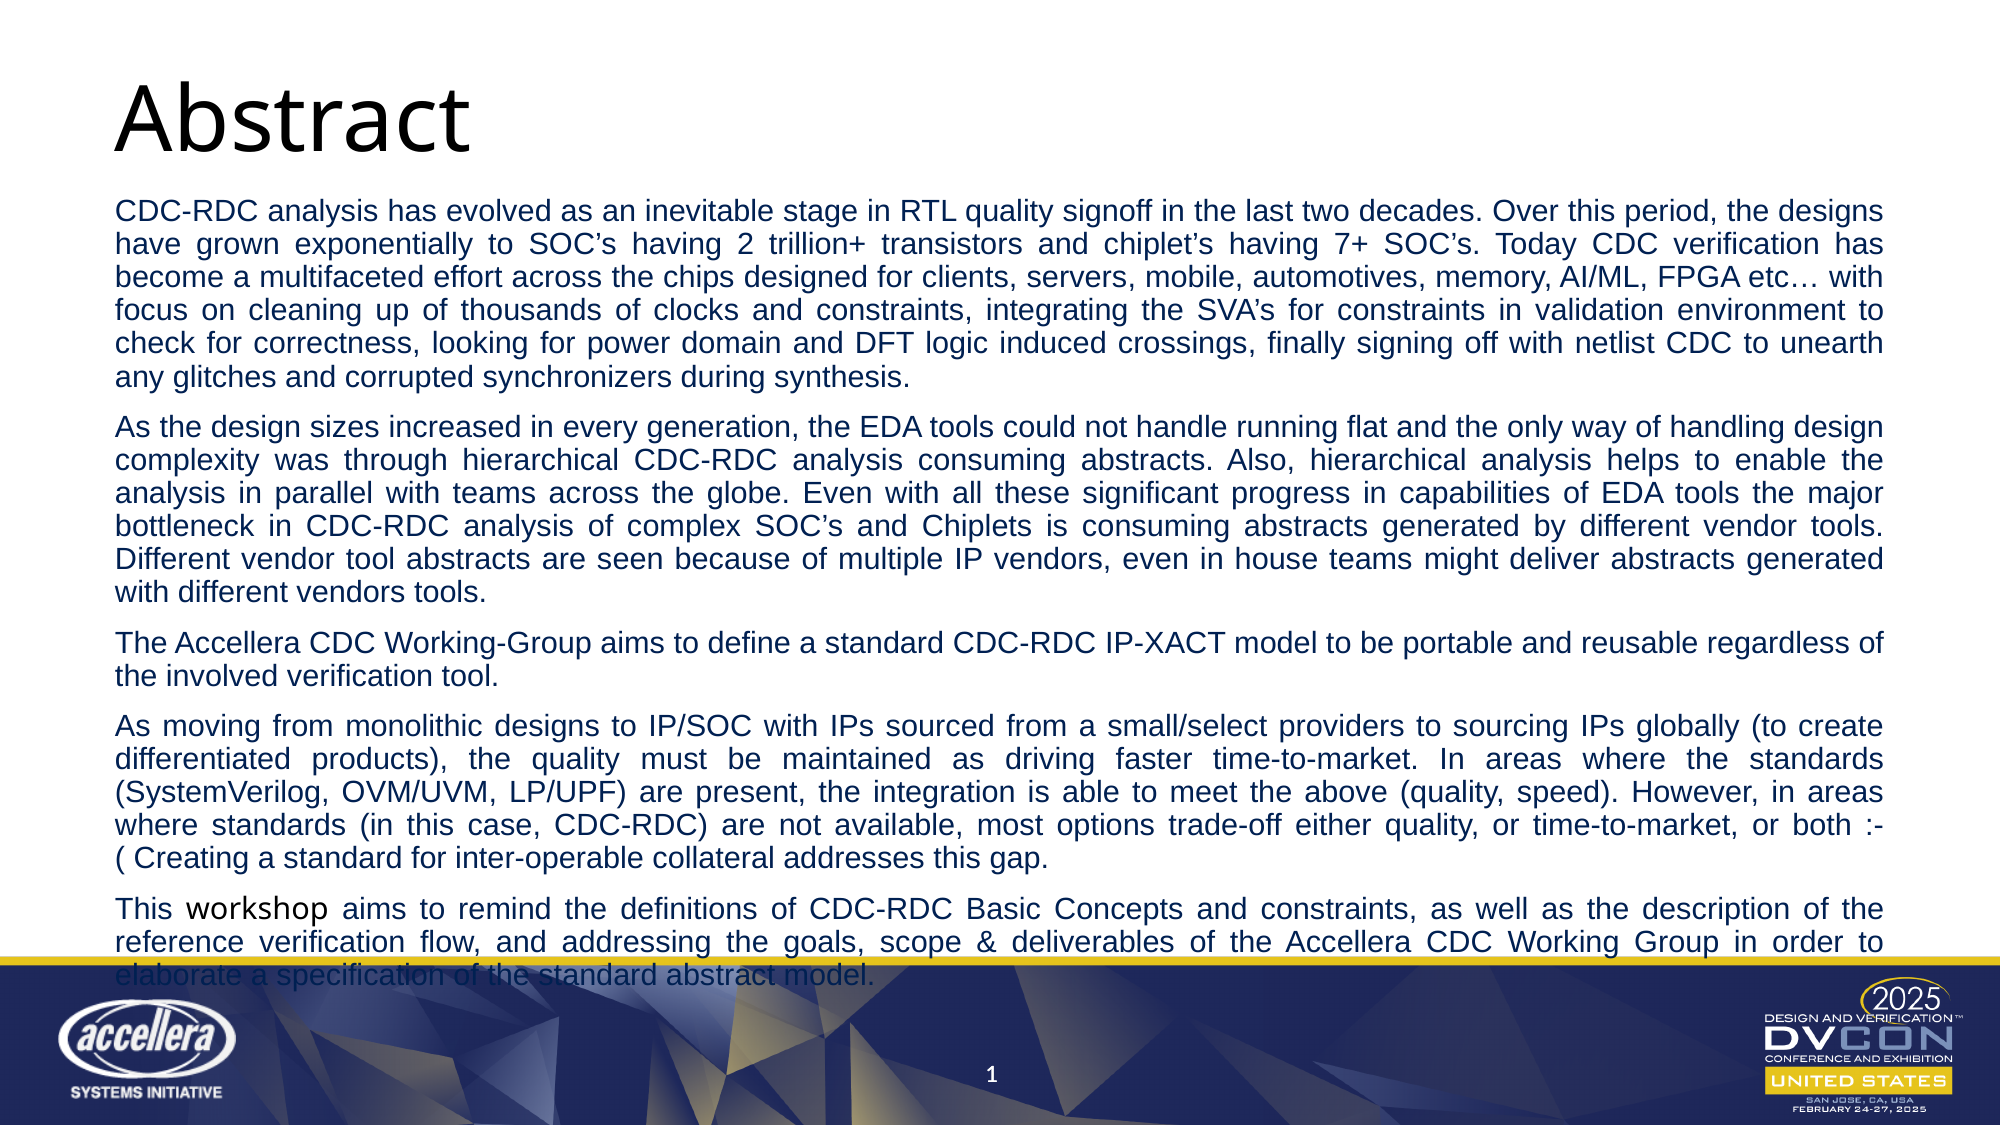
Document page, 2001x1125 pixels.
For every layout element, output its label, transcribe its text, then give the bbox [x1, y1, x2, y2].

text_box CDC-RDC analysis has evolved as an inevitable stage in RTL quality signoff in the last two decades. Over this period, the designs have grown exponentially to SOC’s having 2 trillion+ transistors and chiplet’s having 7+ SOC’s. Today CDC verification has become a multifaceted effort across the chips designed for clients, servers, mobile, automotives, memory, AI/ML, FPGA etc… with focus on cleaning up of thousands of clocks and constraints, integrating the SVA’s for constraints in validation environment to check for correctness, looking for power domain and DFT logic induced crossings, finally signing off with netlist CDC to unearth any glitches and corrupted synchronizers during synthesis. As the design sizes increased in every generation, the EDA tools could not handle running flat and the only way of handling design complexity was through hierarchical CDC-RDC analysis consuming abstracts. Also, hierarchical analysis helps to enable the analysis in parallel with teams across the globe. Even with all these significant progress in capabilities of EDA tools the major bottleneck in CDC-RDC analysis of complex SOC’s and Chiplets is consuming abstracts generated by different vendor tools. Different vendor tool abstracts are seen because of multiple IP vendors, even in house teams might deliver abstracts generated with different vendors tools. The Accellera CDC Working-Group aims to define a standard CDC-RDC IP-XACT model to be portable and reusable regardless of the involved verification tool. As moving from monolithic designs to IP/SOC with IPs sourced from a small/select providers to sourcing IPs globally (to create differentiated products), the quality must be maintained as driving faster time-to-market. In areas where the standards (SystemVerilog, OVM/UVM, LP/UPF) are present, the integration is able to meet the above (quality, speed). However, in areas where standards (in this case, CDC-RDC) are not available, most options trade-off either quality, or time-to-market, or both :-( Creating a standard for inter-operable collateral addresses this gap. This workshop aims to remind the definitions of CDC-RDC Basic Concepts and constraints, as well as the description of the reference verification flow, and addressing the goals, scope & deliverables of the Accellera CDC Working Group in order to elaborate a specification of the standard abstract model. [99, 187, 1900, 1003]
text_box Abstract [99, 28, 1900, 187]
slide_number 1 [800, 1042, 1184, 1103]
picture [0, 0, 2000, 1125]
